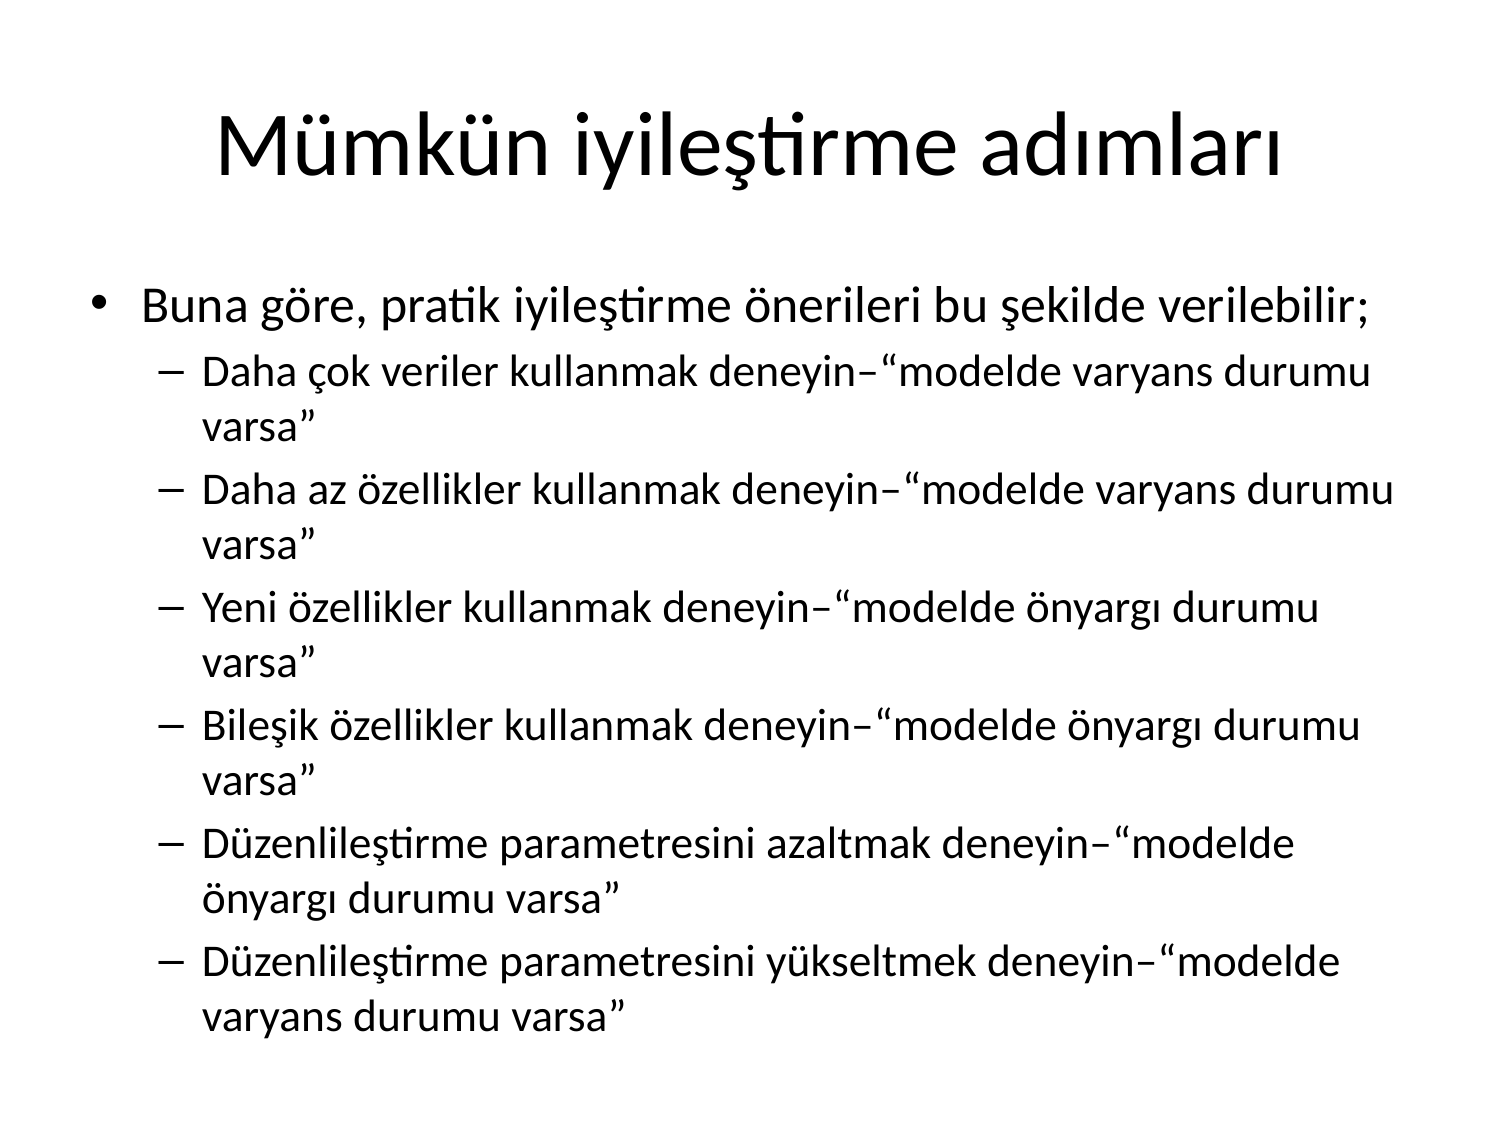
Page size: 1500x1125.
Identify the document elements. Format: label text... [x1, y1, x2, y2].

list Buna göre, pratik iyileştirme önerileri bu şekilde verilebilir; Daha çok veriler kullanmak deneyin–“modelde varyans durumu varsa” Daha az özellikler kullanmak deneyin–“modelde varyans durumu varsa” Yeni özellikler kullanmak deneyin–“modelde önyargı durumu varsa” Bileşik özellikler kullanmak deneyin–“modelde önyargı durumu varsa” Düzenlileştirme parametresini azaltmak deneyin–“modelde önyargı durumu varsa” Düzenlileştirme parametresini yükseltmek deneyin–“modelde varyans durumu varsa” [75, 262, 1425, 1050]
title Mümkün iyileştirme adımları [75, 45, 1425, 233]
